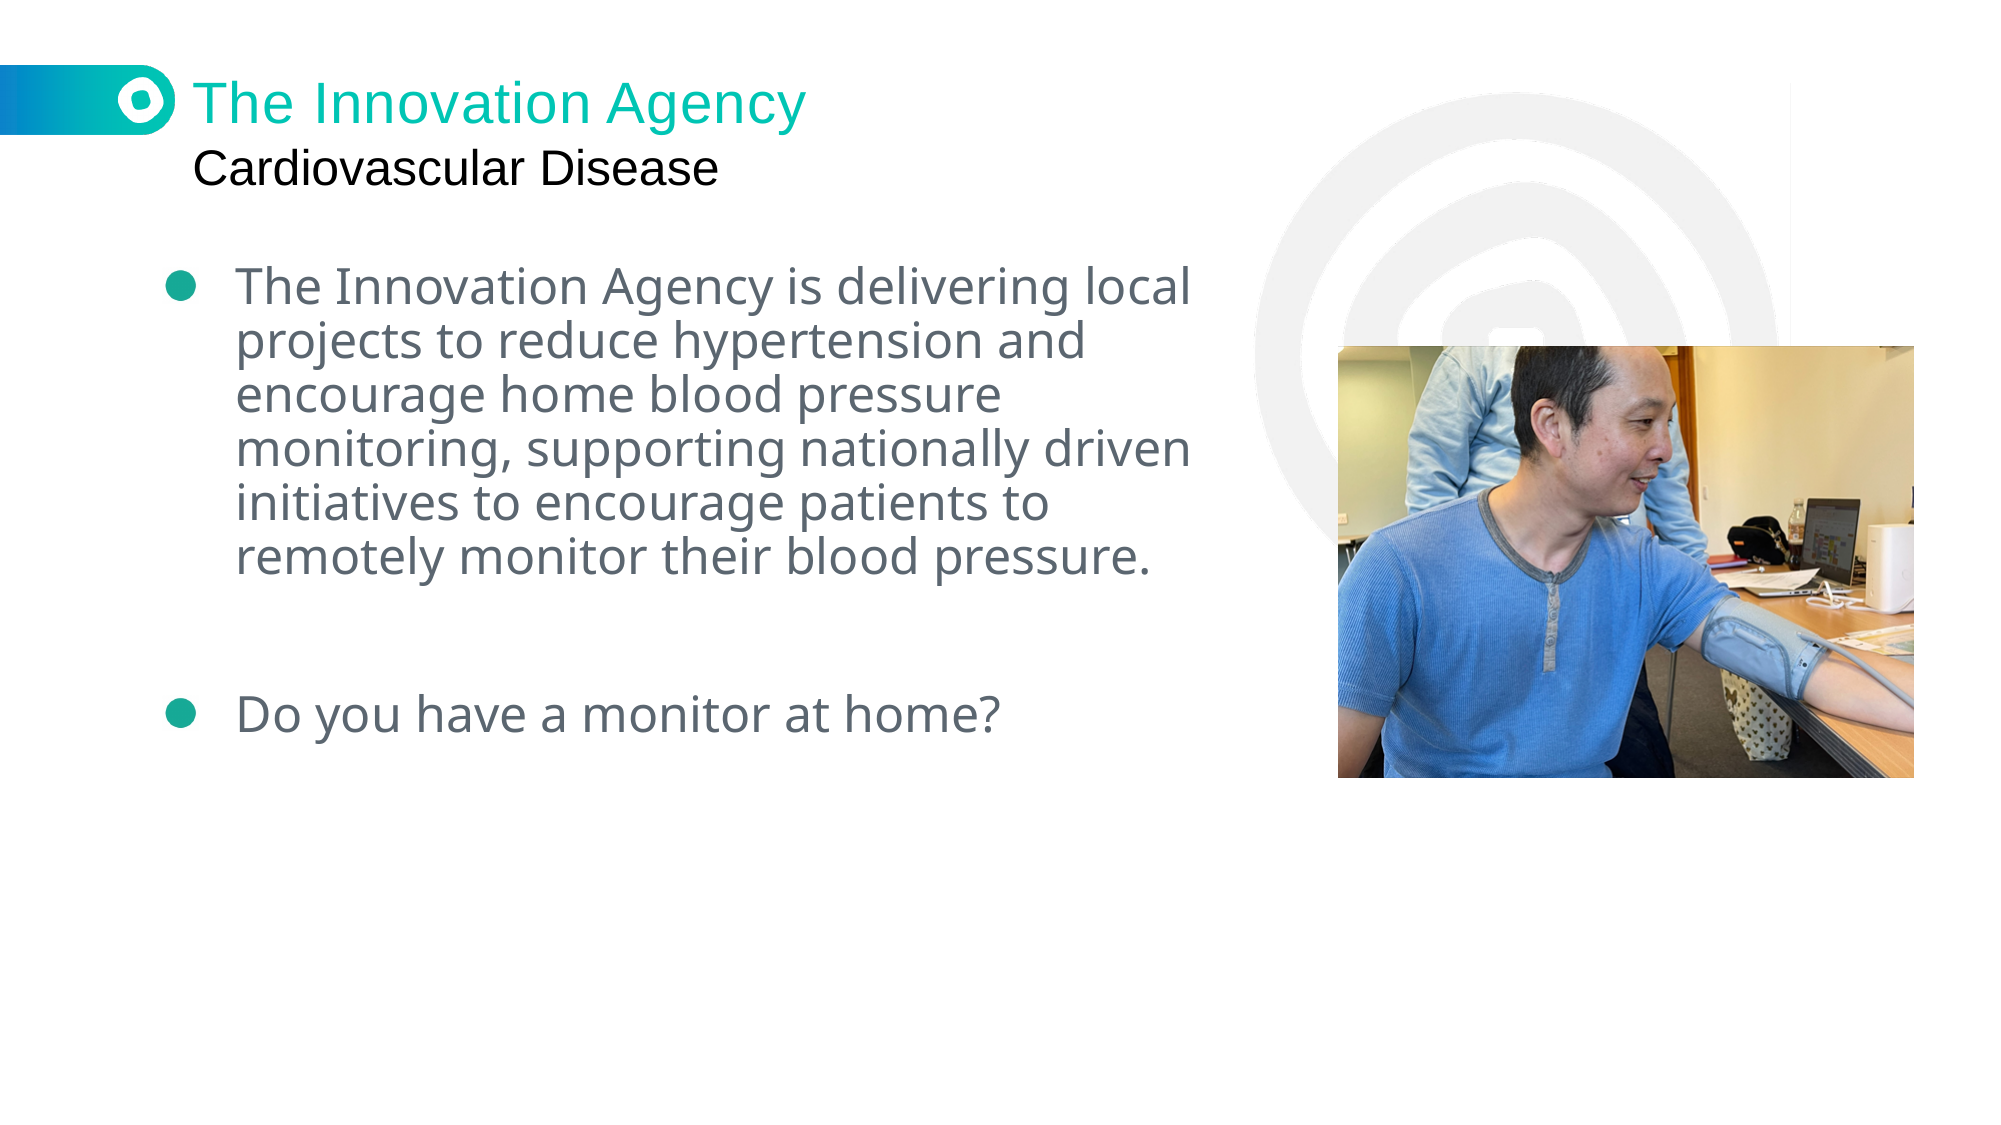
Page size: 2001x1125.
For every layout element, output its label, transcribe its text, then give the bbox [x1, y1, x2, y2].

list The Innovation Agency is delivering local projects to reduce hypertension and encourage home blood pressure monitoring, supporting nationally driven initiatives to encourage patients to remotely monitor their blood pressure. Do you have a monitor at home? [148, 254, 1252, 607]
picture [53, 65, 175, 135]
picture [162, 267, 199, 304]
list The Innovation Agency [177, 65, 1915, 136]
picture [1240, 198, 1914, 779]
list Cardiovascular Disease [177, 135, 1914, 198]
picture [0, 65, 7, 135]
picture [162, 695, 199, 731]
